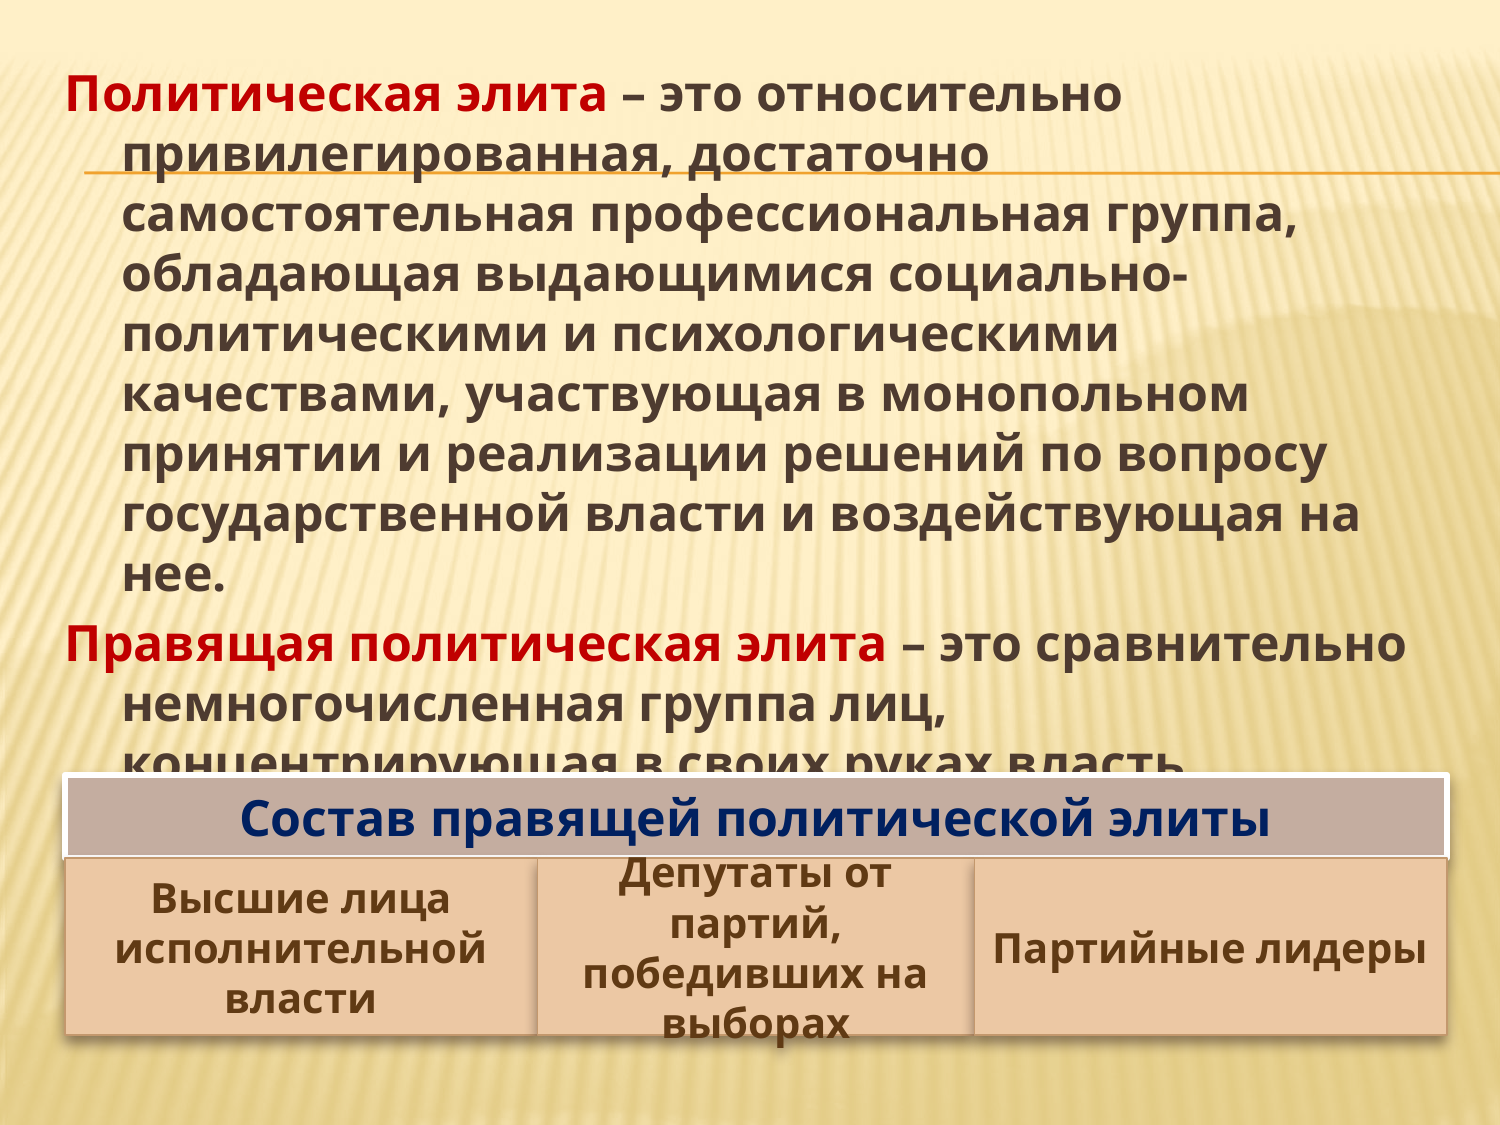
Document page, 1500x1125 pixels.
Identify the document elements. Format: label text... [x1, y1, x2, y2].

text_box Состав правящей политической элиты [62, 772, 1450, 859]
list Политическая элита – это относительно привилегированная, достаточно самостоятельная профессиональная группа, обладающая выдающимися социально-политическими и психологическими качествами, участвующая в монопольном принятии и реализации решений по вопросу государственной власти и воздействующая на нее. Правящая политическая элита – это сравнительно немногочисленная группа лиц, концентрирующая в своих руках власть, осуществляющая политическое руководство обществом, определяющая цели и пути политического развития, принимающая политические решения. [50, 54, 1447, 1071]
text_box Депутаты от партий, победивших на выборах [537, 857, 972, 1036]
text_box Высшие лица исполнительной власти [64, 857, 535, 1036]
text_box Партийные лидеры [974, 857, 1448, 1036]
